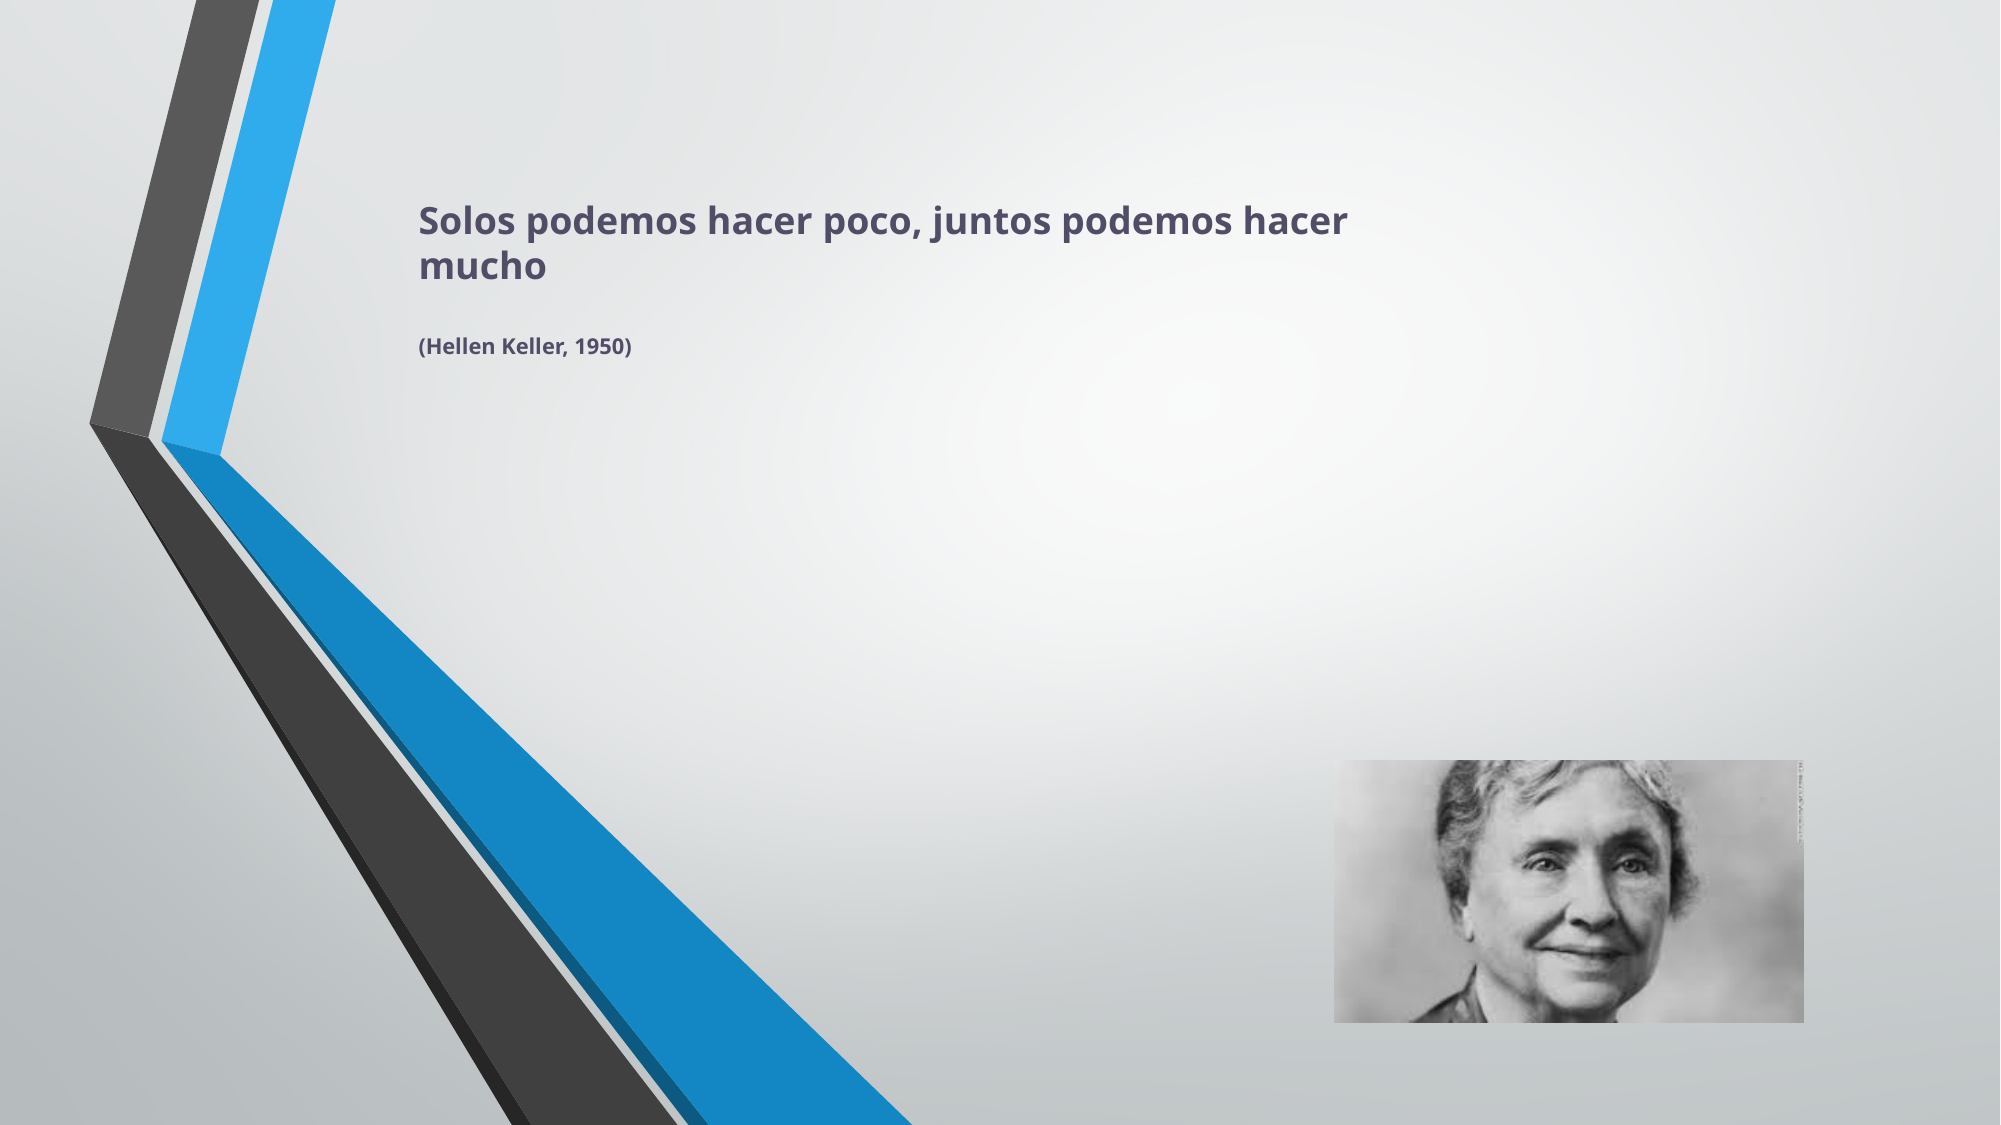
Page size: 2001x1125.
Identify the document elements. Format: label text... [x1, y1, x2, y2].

text_box Solos podemos hacer poco, juntos podemos hacer mucho (Hellen Keller, 1950) [403, 190, 1404, 367]
picture [1334, 759, 1804, 1023]
